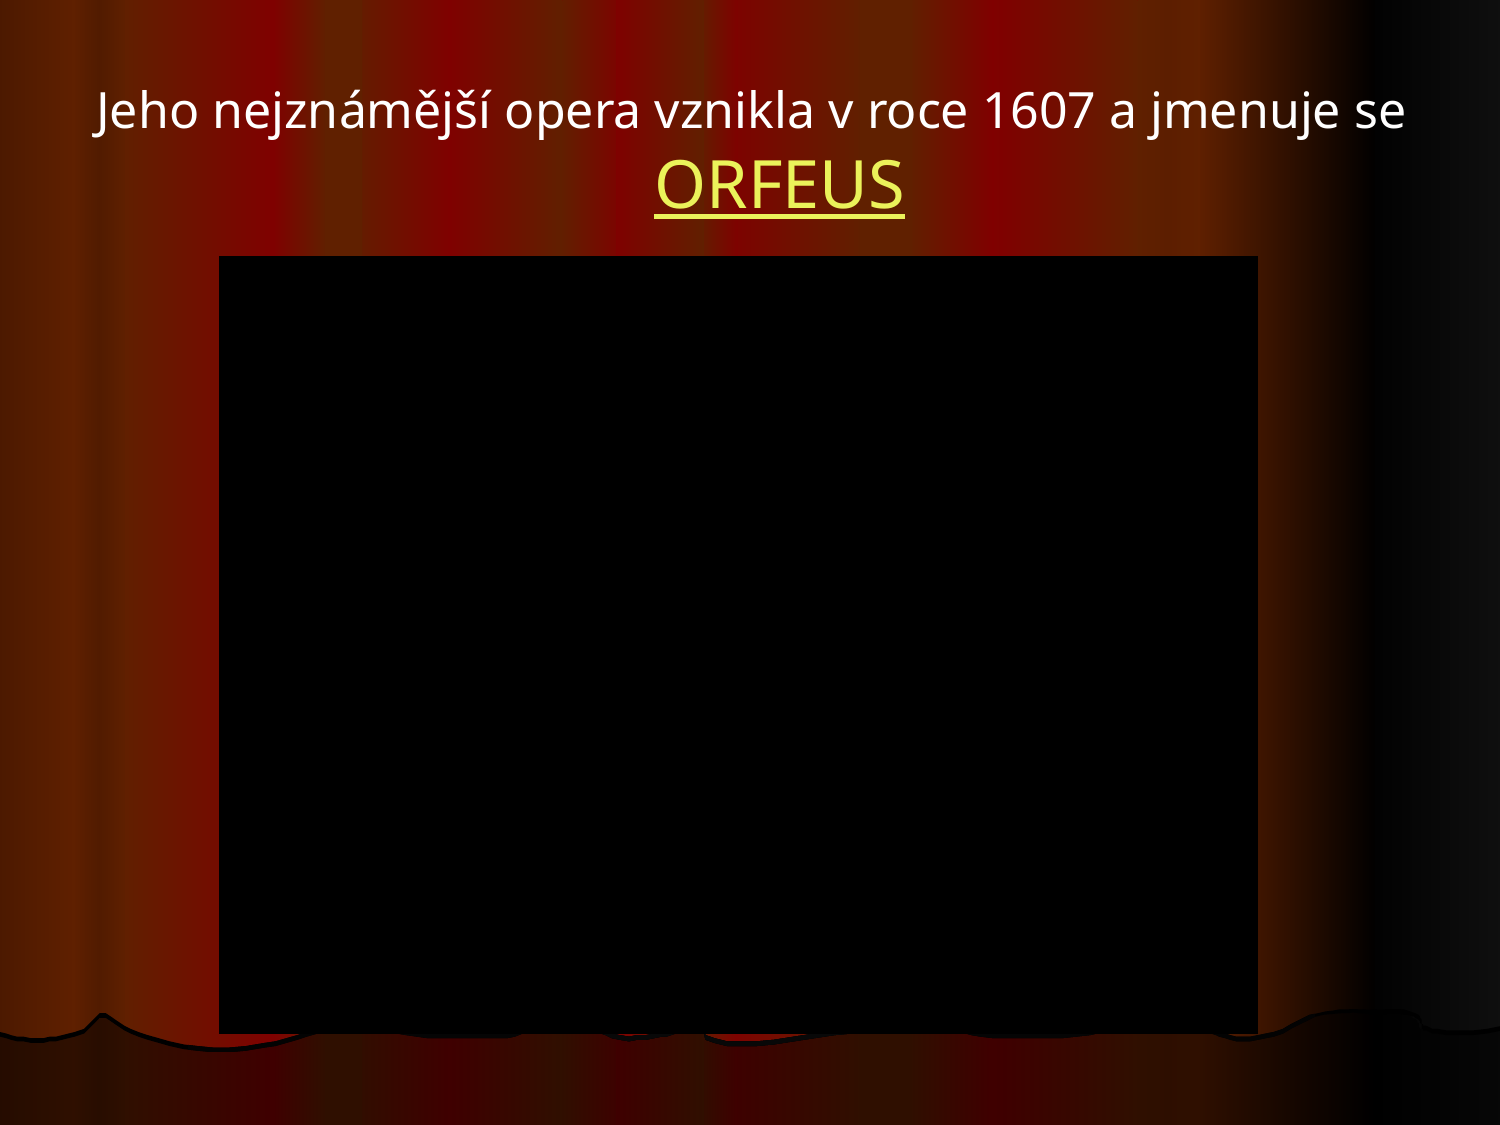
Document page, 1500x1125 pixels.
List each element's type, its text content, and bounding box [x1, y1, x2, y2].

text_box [218, 255, 1259, 1036]
list Jeho nejznámější opera vznikla v roce 1607 a jmenuje se ORFEUS [76, 54, 1427, 244]
